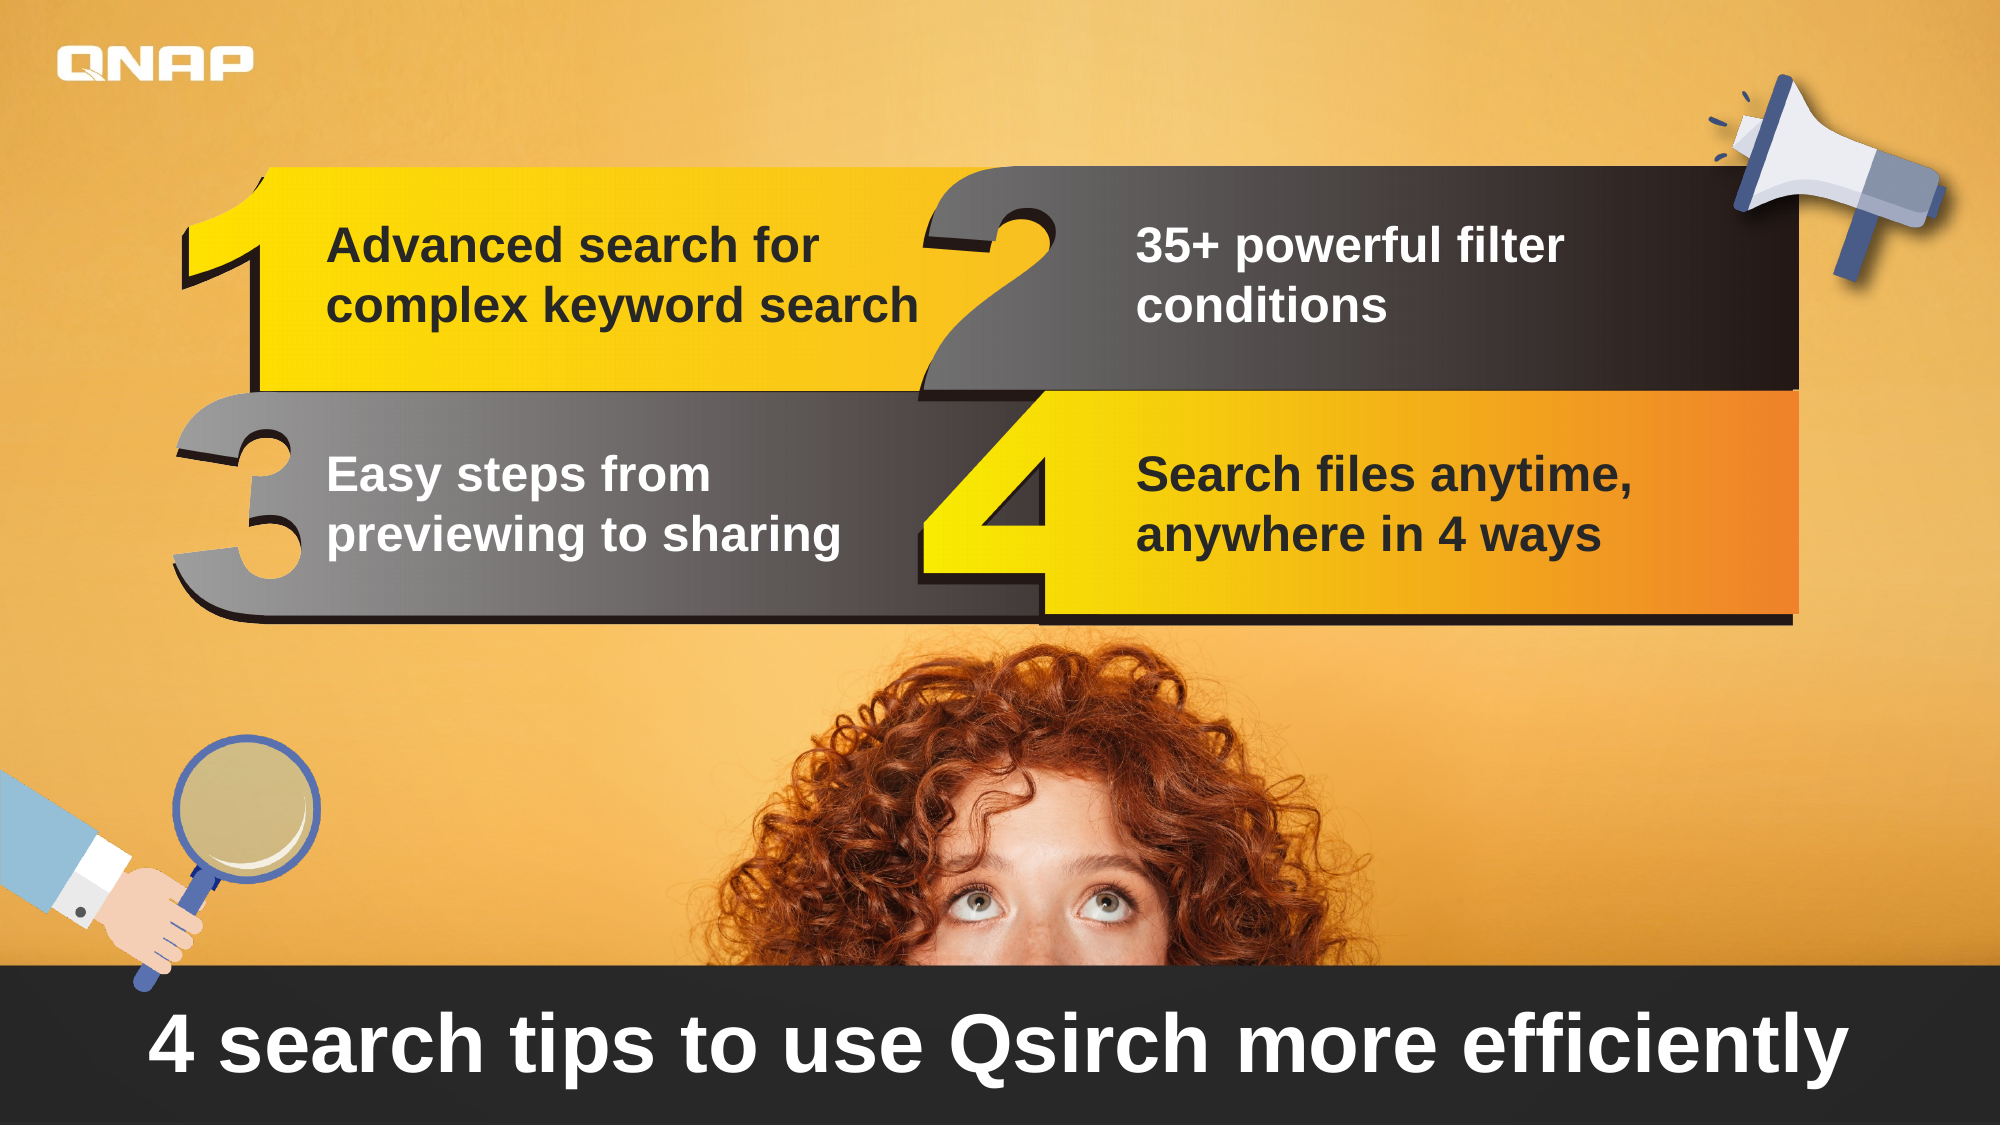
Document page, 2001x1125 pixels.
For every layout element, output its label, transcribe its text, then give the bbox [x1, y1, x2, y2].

text_box 4 search tips to use Qsirch more efficiently [0, 964, 2000, 1125]
picture [0, 0, 2000, 992]
